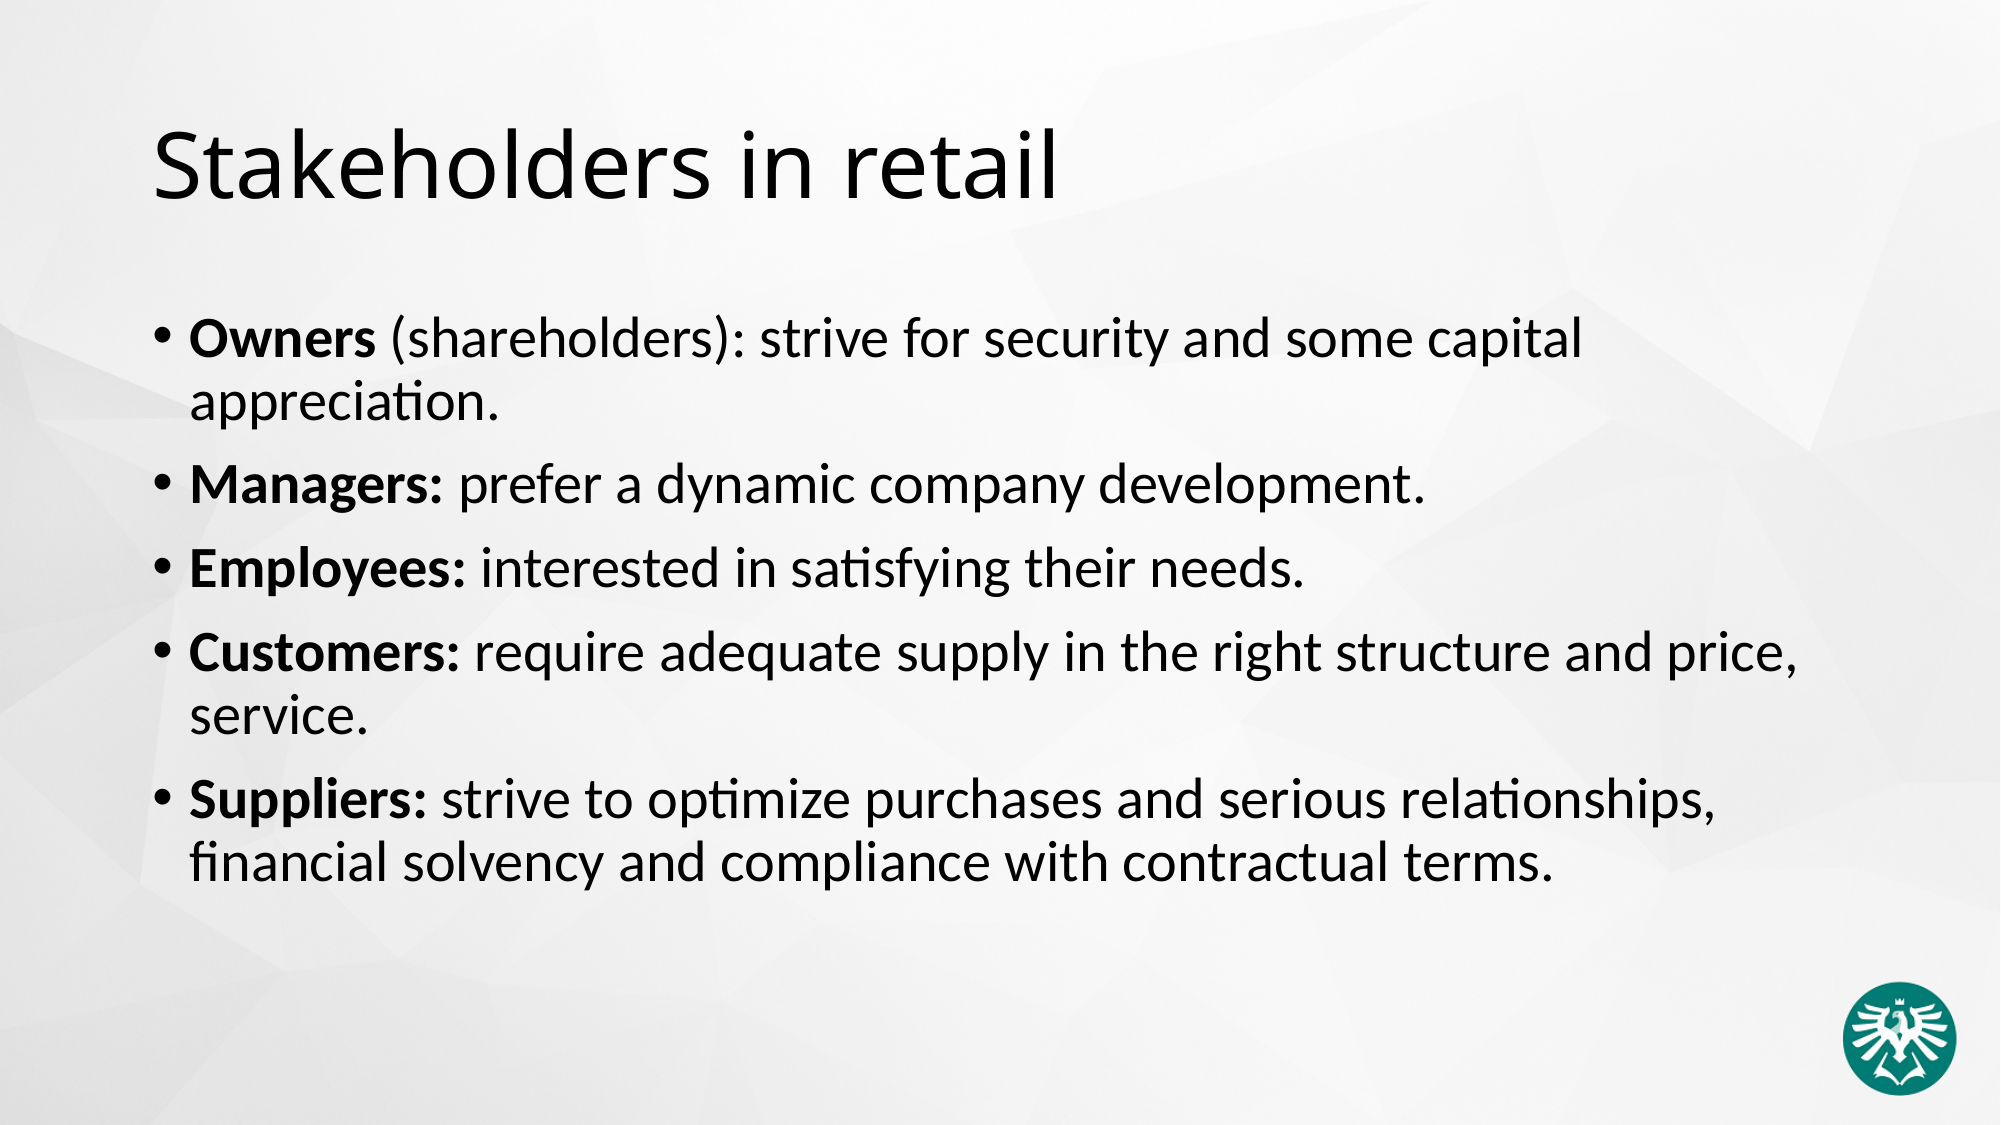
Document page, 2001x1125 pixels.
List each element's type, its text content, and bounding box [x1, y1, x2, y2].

title Stakeholders in retail [137, 59, 1863, 278]
picture [0, 0, 2001, 1125]
list Owners (shareholders): strive for security and some capital appreciation. Managers: prefer a dynamic company development. Employees: interested in satisfying their needs. Customers: require adequate supply in the right structure and price, service. Suppliers: strive to optimize purchases and serious relationships, financial solvency and compliance with contractual terms. [137, 299, 1863, 1014]
